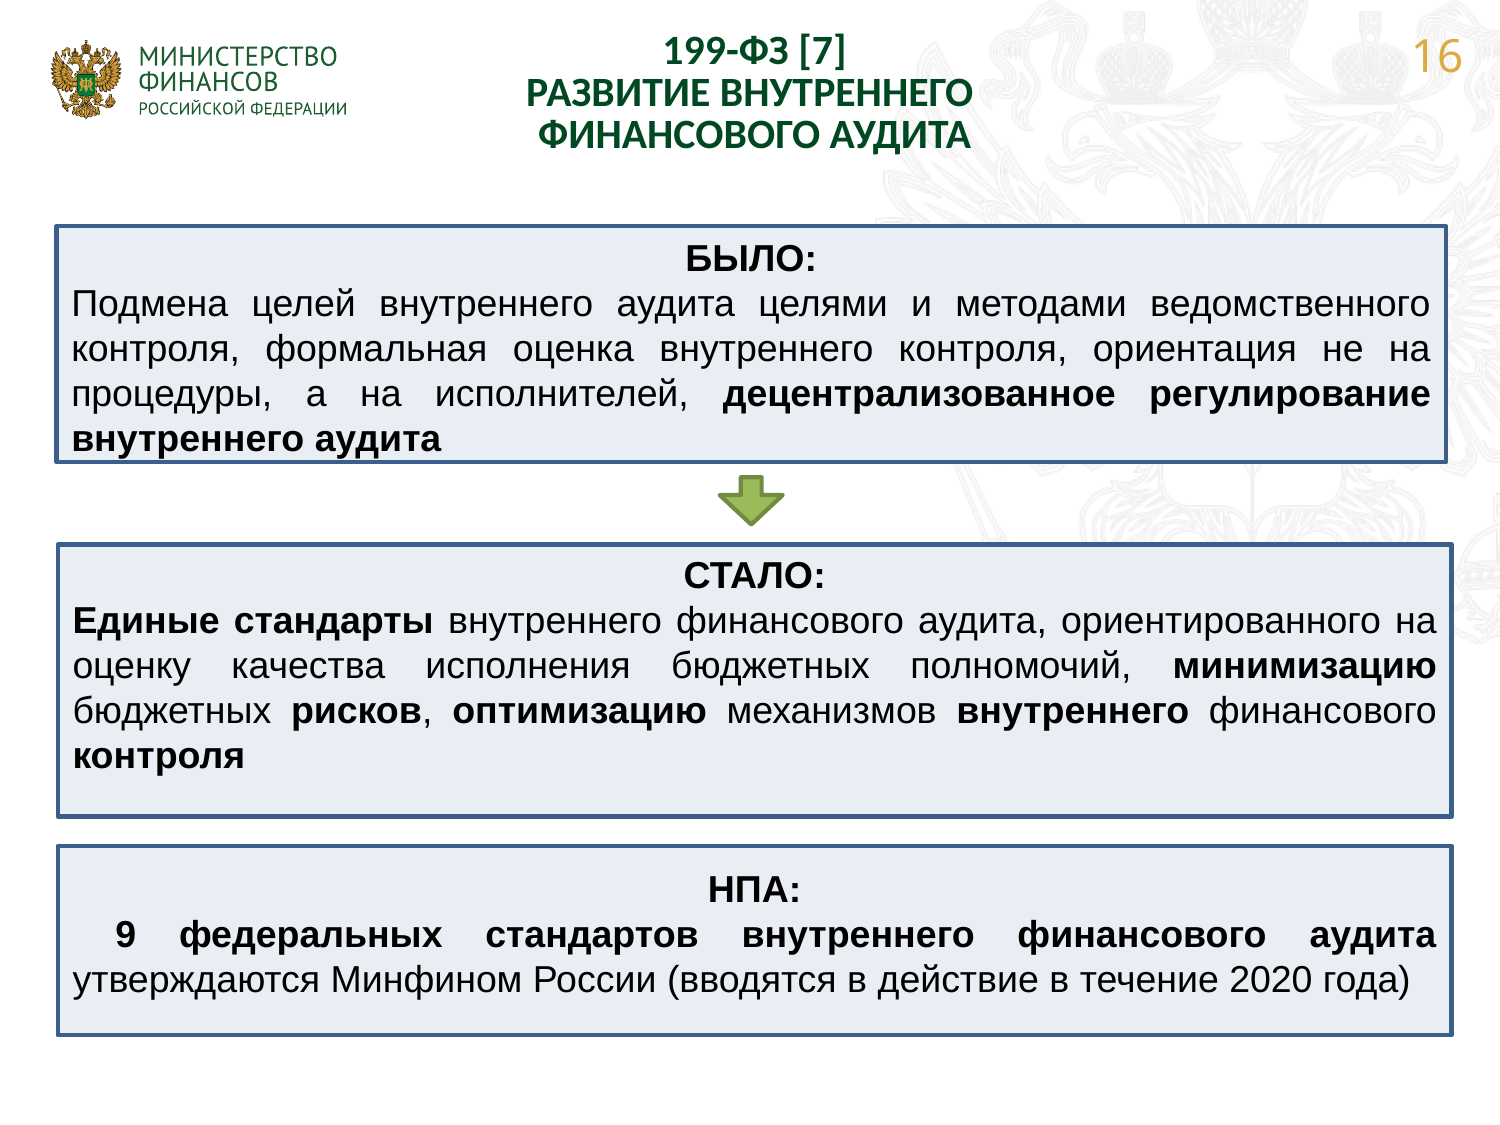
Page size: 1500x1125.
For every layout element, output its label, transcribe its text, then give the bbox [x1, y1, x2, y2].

text_box СТАЛО: Единые стандарты внутреннего финансового аудита, ориентированного на оценку качества исполнения бюджетных полномочий, минимизацию бюджетных рисков, оптимизацию механизмов внутреннего финансового контроля [57, 544, 1452, 817]
text_box НПА: 9 федеральных стандартов внутреннего финансового аудита утверждаются Минфином России (вводятся в действие в течение 2020 года) [57, 845, 1452, 1036]
table_header 199-ФЗ [7] РАЗВИТИЕ ВНУТРЕННЕГО ФИНАНСОВОГО АУДИТА [44, 26, 1465, 166]
text_box [719, 477, 783, 525]
text_box 16 [1128, 19, 1478, 79]
text_box БЫЛО: Подмена целей внутреннего аудита целями и методами ведомственного контроля, формальная оценка внутреннего контроля, ориентация не на процедуры, а на исполнителей, децентрализованное регулирование внутреннего аудита [56, 226, 1446, 463]
